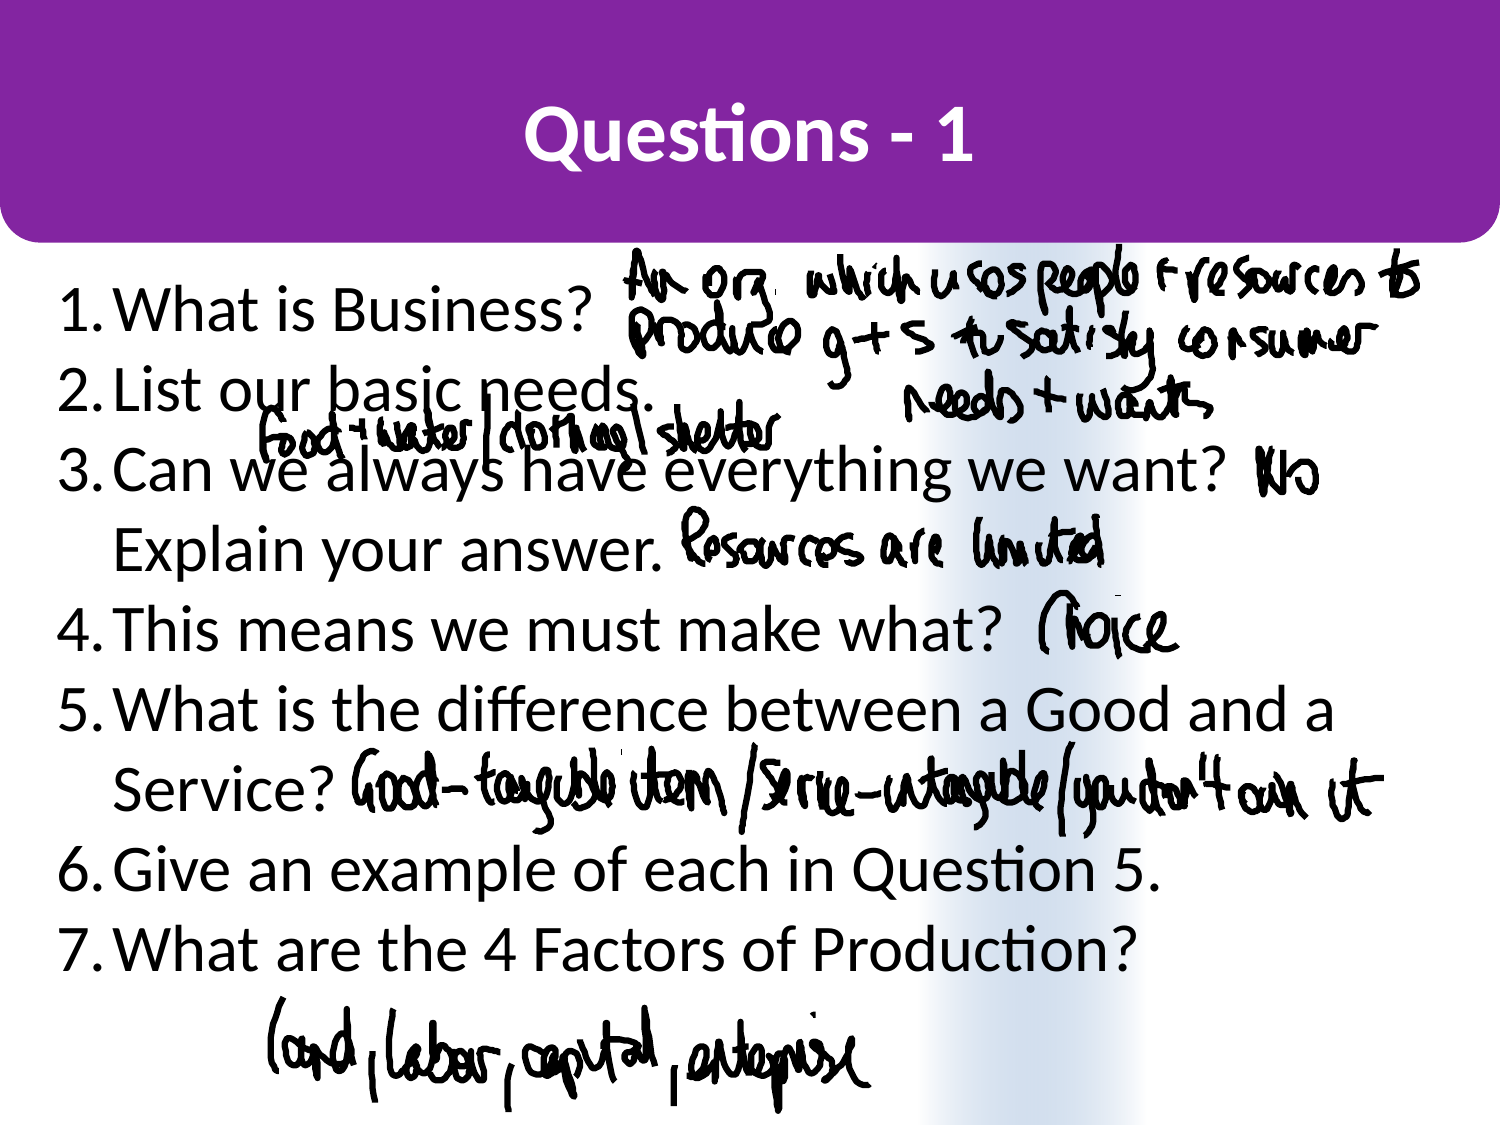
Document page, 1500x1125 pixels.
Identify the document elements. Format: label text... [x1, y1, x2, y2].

text_box [705, 537, 718, 561]
text_box [1205, 783, 1231, 789]
text_box [886, 775, 947, 811]
text_box [1158, 383, 1191, 392]
text_box [1067, 603, 1085, 648]
text_box [651, 319, 698, 352]
text_box [1085, 614, 1109, 647]
text_box [759, 537, 795, 567]
text_box [740, 743, 757, 833]
text_box [743, 414, 780, 449]
text_box [1288, 783, 1308, 819]
text_box [1117, 386, 1212, 420]
text_box [683, 507, 708, 565]
text_box [818, 771, 824, 810]
text_box [649, 747, 654, 774]
text_box [1274, 264, 1301, 293]
text_box [944, 772, 990, 829]
text_box [874, 337, 879, 353]
text_box [990, 759, 1023, 804]
text_box [524, 1045, 581, 1098]
text_box [969, 262, 983, 292]
text_box What is Business? List our basic needs. Can we always have everything we want? Explain your answer. This means we must make what? What is the difference between a Good and a Service? Give an example of each in Question 5. What are the 4 Factors of Production? [41, 257, 1424, 992]
text_box [354, 750, 378, 811]
text_box [632, 402, 646, 455]
text_box [738, 540, 759, 563]
text_box [1392, 252, 1398, 269]
text_box [554, 434, 558, 448]
text_box [269, 996, 285, 1072]
text_box [506, 1063, 513, 1113]
text_box [1037, 536, 1063, 565]
text_box [349, 426, 362, 430]
text_box [1144, 613, 1179, 650]
text_box [1307, 267, 1320, 294]
text_box [1156, 267, 1178, 272]
text_box [592, 424, 630, 471]
text_box [725, 422, 754, 429]
text_box [702, 301, 763, 354]
text_box [902, 322, 933, 353]
text_box [441, 787, 466, 793]
text_box [555, 758, 597, 810]
text_box [370, 1051, 376, 1103]
text_box [762, 760, 781, 809]
text_box [983, 268, 1003, 298]
text_box [723, 534, 738, 566]
text_box [1052, 518, 1056, 533]
text_box [852, 333, 890, 342]
text_box [933, 269, 957, 298]
text_box [857, 792, 882, 797]
text_box [1257, 447, 1284, 496]
text_box [640, 773, 669, 777]
text_box [485, 393, 489, 471]
text_box [953, 326, 978, 338]
text_box [962, 332, 1002, 354]
text_box [1240, 785, 1260, 813]
text_box [1159, 270, 1166, 289]
text_box [483, 775, 495, 804]
text_box [388, 1008, 453, 1082]
text_box [1391, 273, 1396, 298]
text_box [1006, 265, 1024, 295]
text_box [1387, 268, 1418, 297]
text_box [1215, 756, 1221, 784]
text_box [1113, 617, 1121, 658]
text_box [496, 769, 552, 833]
text_box [1092, 777, 1107, 809]
text_box [975, 516, 1000, 567]
text_box [1041, 592, 1079, 653]
text_box [630, 252, 656, 296]
text_box [550, 415, 586, 452]
text_box [1287, 460, 1317, 493]
text_box [1164, 785, 1181, 809]
text_box [1104, 327, 1120, 357]
text_box [817, 539, 836, 566]
text_box [415, 752, 438, 807]
text_box [1141, 759, 1165, 816]
text_box [527, 423, 546, 449]
text_box [602, 1007, 656, 1067]
text_box [1087, 327, 1094, 348]
text_box [422, 425, 445, 435]
text_box [1182, 779, 1197, 807]
text_box [579, 1039, 616, 1083]
text_box [882, 534, 907, 566]
text_box [930, 370, 1022, 422]
text_box [1114, 252, 1137, 294]
text_box [1035, 329, 1079, 353]
text_box [969, 342, 977, 358]
text_box [1093, 515, 1103, 566]
text_box [1008, 321, 1034, 358]
text_box [770, 320, 799, 354]
text_box [739, 1021, 743, 1047]
text_box [825, 778, 855, 814]
text_box [397, 776, 417, 809]
text_box [283, 1008, 355, 1079]
text_box [378, 418, 402, 450]
text_box [1251, 328, 1267, 356]
text_box [696, 410, 747, 452]
text_box [1046, 376, 1050, 395]
text_box [554, 414, 558, 427]
text_box [1194, 328, 1216, 357]
text_box [1124, 615, 1151, 652]
text_box [1209, 264, 1226, 294]
text_box [732, 1045, 749, 1051]
text_box [1123, 252, 1147, 257]
text_box [1050, 530, 1076, 537]
text_box [737, 401, 741, 424]
text_box [1180, 327, 1195, 350]
text_box [377, 772, 397, 810]
text_box [686, 1040, 750, 1083]
text_box [704, 267, 725, 296]
text_box [451, 1047, 501, 1082]
text_box [873, 322, 877, 335]
text_box [906, 387, 928, 421]
text_box [968, 318, 974, 328]
text_box [301, 431, 316, 457]
text_box [402, 424, 441, 452]
text_box [1000, 537, 1028, 566]
text_box [1330, 325, 1378, 353]
text_box [919, 770, 948, 784]
text_box [630, 282, 634, 299]
text_box [1046, 397, 1050, 413]
text_box [750, 1037, 870, 1112]
text_box [1078, 388, 1110, 421]
text_box [799, 776, 814, 807]
text_box [771, 770, 789, 804]
text_box [912, 530, 925, 562]
text_box [1323, 266, 1363, 294]
text_box [918, 252, 1117, 257]
text_box [1120, 310, 1154, 391]
text_box [1235, 257, 1250, 298]
text_box [835, 534, 863, 565]
text_box [825, 328, 850, 388]
text_box [1110, 779, 1136, 805]
text_box [735, 271, 771, 326]
text_box [1187, 259, 1210, 301]
text_box [624, 279, 643, 285]
text_box [1159, 259, 1167, 268]
text_box [1168, 376, 1173, 386]
text_box [1061, 326, 1080, 330]
text_box [361, 418, 366, 440]
text_box [1378, 261, 1420, 276]
text_box [687, 769, 725, 814]
text_box [441, 421, 473, 449]
text_box [1246, 269, 1270, 292]
text_box [880, 257, 920, 302]
text_box [663, 771, 685, 804]
text_box [672, 1065, 676, 1107]
text_box [1270, 330, 1294, 356]
text_box [1351, 759, 1356, 781]
text_box [929, 757, 933, 774]
text_box [676, 404, 698, 452]
text_box [475, 771, 496, 780]
text_box [261, 407, 294, 462]
text_box [865, 271, 871, 296]
text_box [808, 270, 836, 297]
text_box [1229, 329, 1244, 359]
text_box [653, 270, 688, 301]
text_box [930, 535, 944, 566]
text_box [591, 747, 614, 807]
text_box [658, 425, 677, 455]
text_box [1217, 787, 1223, 810]
text_box [839, 254, 866, 299]
text_box [1033, 390, 1067, 401]
text_box [316, 412, 344, 459]
text_box [1341, 777, 1384, 786]
text_box [517, 410, 525, 449]
text_box [425, 409, 433, 430]
text_box [483, 753, 492, 775]
text_box [1039, 262, 1057, 314]
text_box [1330, 780, 1371, 820]
text_box [632, 771, 663, 809]
text_box [630, 308, 653, 357]
text_box [1068, 534, 1098, 563]
text_box [1059, 741, 1073, 837]
text_box [1258, 773, 1288, 811]
text_box [1201, 753, 1205, 781]
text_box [0, 0, 1500, 243]
text_box [800, 537, 819, 565]
text_box [1021, 749, 1047, 811]
text_box [501, 423, 517, 451]
text_box [1300, 329, 1327, 356]
text_box [918, 992, 1147, 1125]
text_box [1067, 307, 1071, 326]
text_box [1076, 776, 1094, 837]
text_box [1050, 264, 1113, 316]
